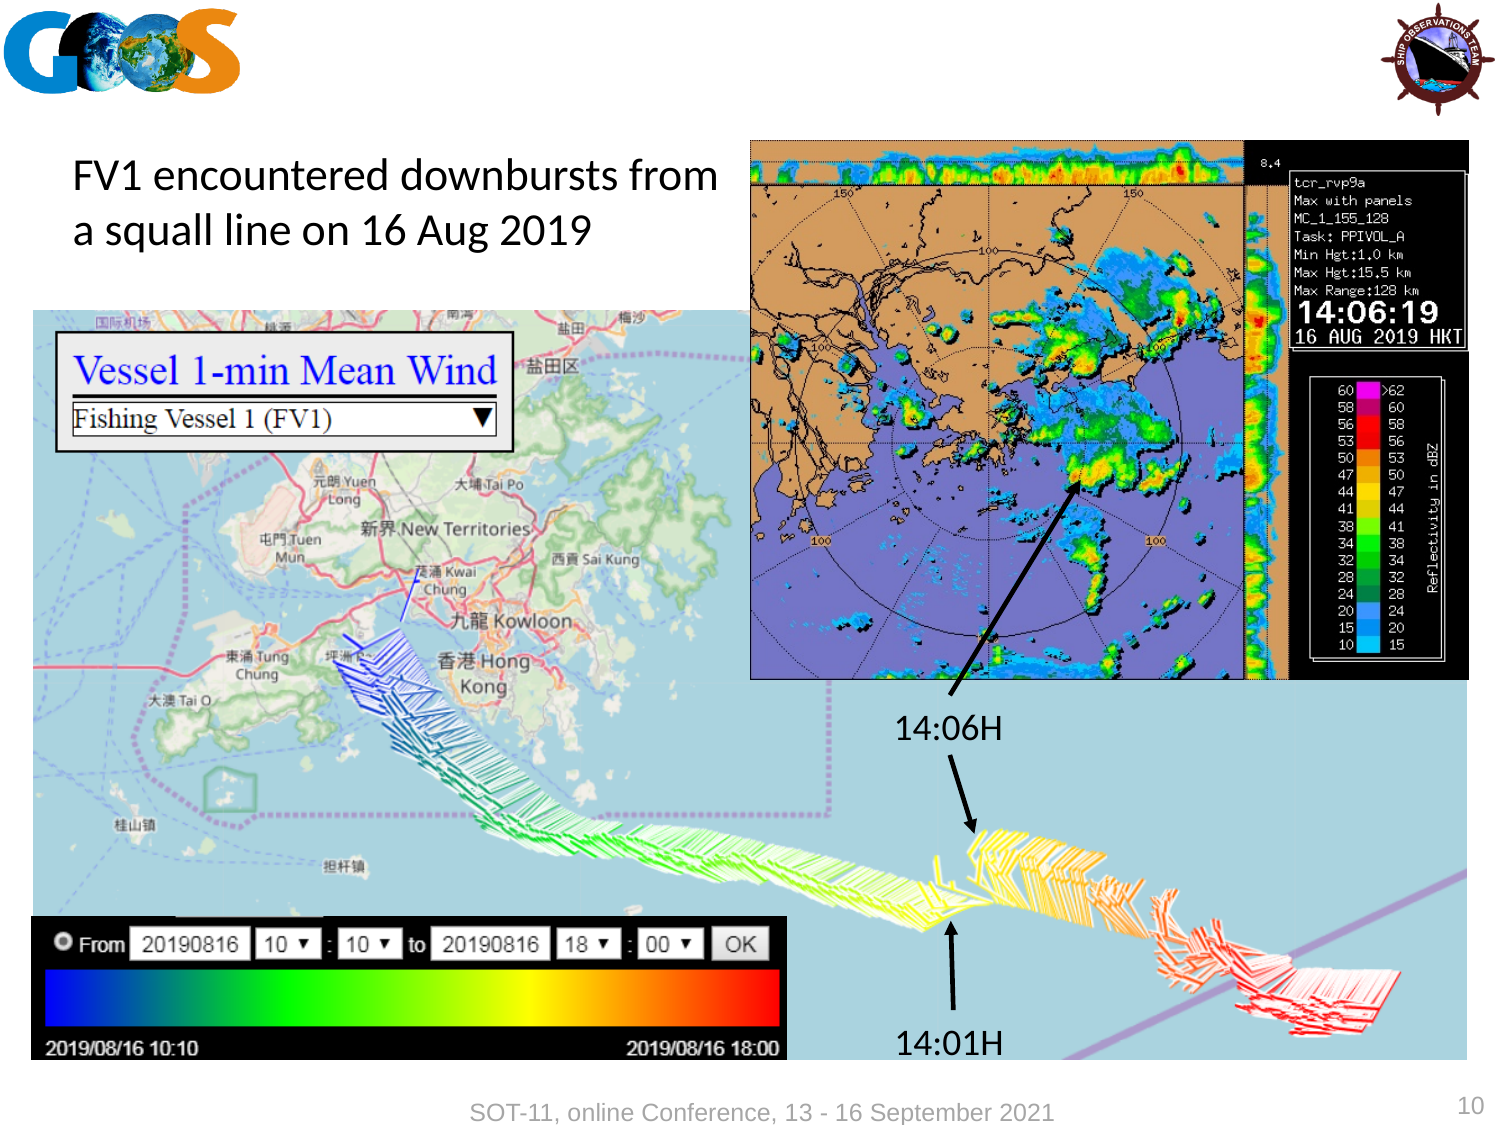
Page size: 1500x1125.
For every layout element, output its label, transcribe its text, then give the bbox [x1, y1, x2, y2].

picture [30, 139, 1470, 1060]
picture [1380, 2, 1495, 116]
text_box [950, 920, 954, 1011]
text_box FV1 encountered downbursts from a squall line on 16 Aug 2019 [57, 137, 766, 262]
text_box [949, 479, 1081, 696]
slide_number 10 [1162, 1085, 1500, 1123]
picture [3, 7, 240, 94]
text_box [949, 755, 975, 834]
